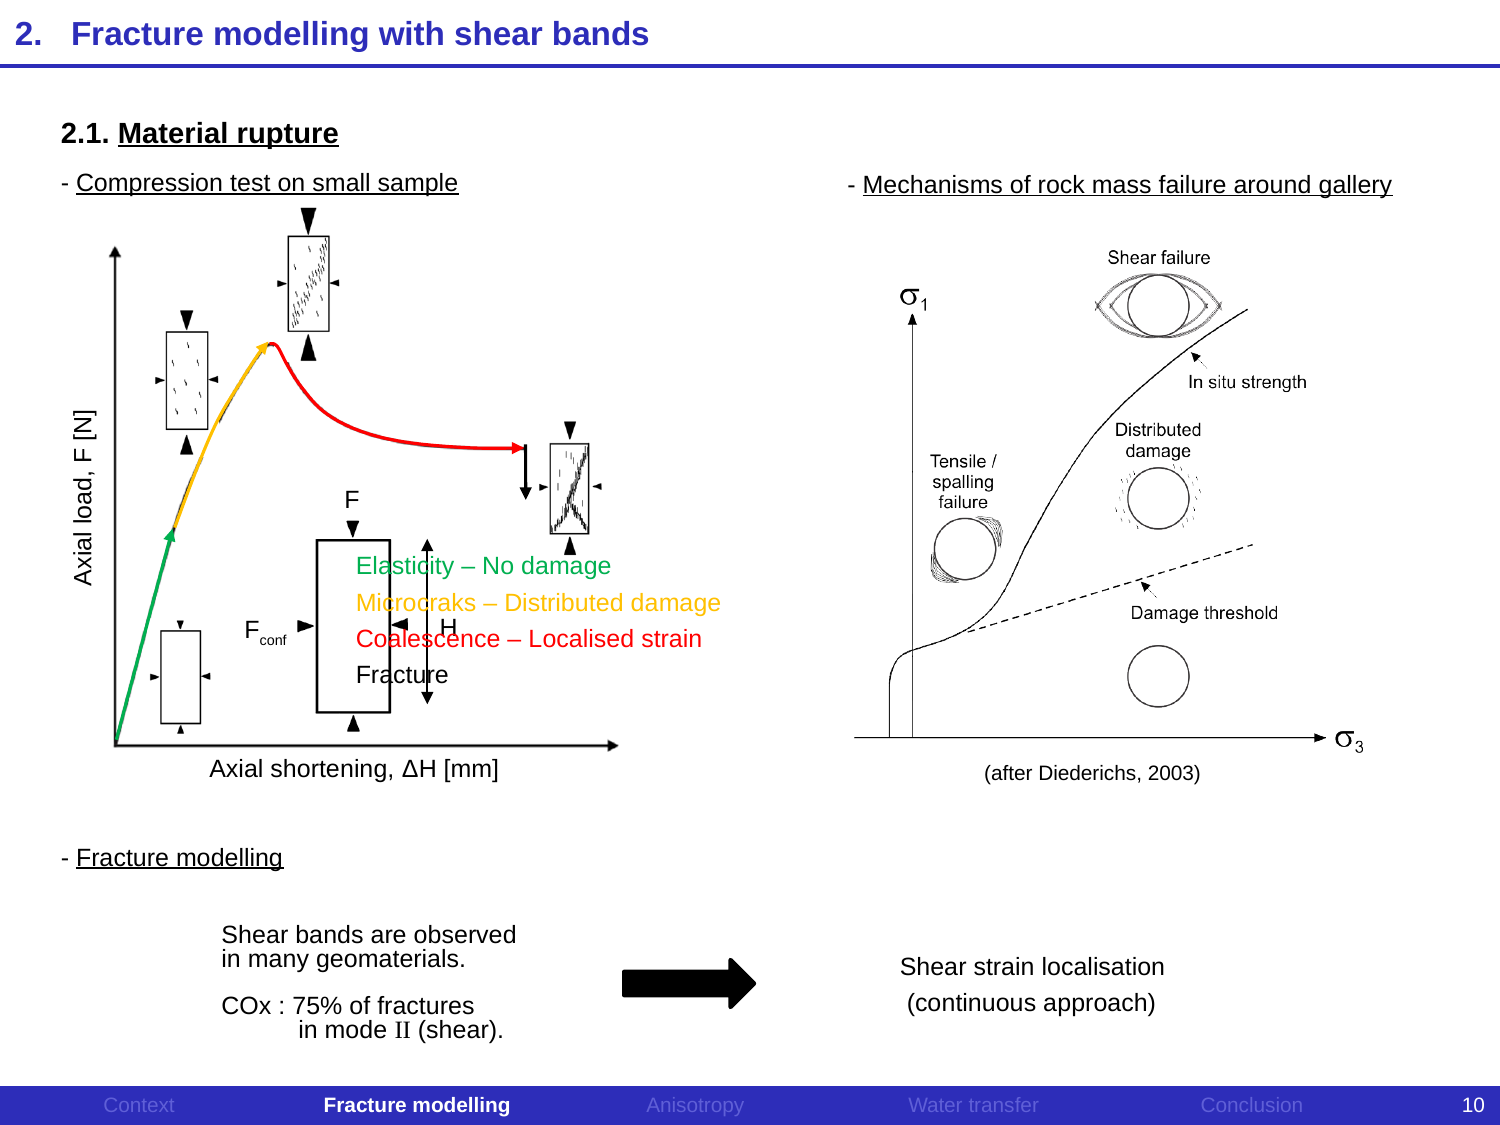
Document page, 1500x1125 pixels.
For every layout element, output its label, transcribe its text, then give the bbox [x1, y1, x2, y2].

picture [854, 250, 1363, 753]
text_box 2.1. Material rupture - Compression test on small sample Elasticity – No damage Microcraks – Distributed damage Coalescence – Localised strain Fracture - Fracture modelling Shear strain localisation (continuous approach) [46, 113, 1500, 985]
text_box Fracture modelling with shear bands [0, 5, 1500, 60]
table_header Context [0, 1086, 278, 1125]
text_box Shear bands are observed in many geomaterials. COx : 75% of fractures in mode II (shear). [206, 985, 544, 1059]
table_header Water transfer [835, 1086, 1113, 1125]
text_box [116, 528, 173, 740]
table_header Anisotropy [556, 1086, 835, 1125]
table_header Conclusion [1113, 1086, 1391, 1125]
text_box [622, 985, 756, 1010]
table_header Fracture modelling [278, 1086, 556, 1125]
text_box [218, 482, 461, 738]
picture [41, 202, 632, 816]
table_header 10 [1391, 1086, 1500, 1125]
